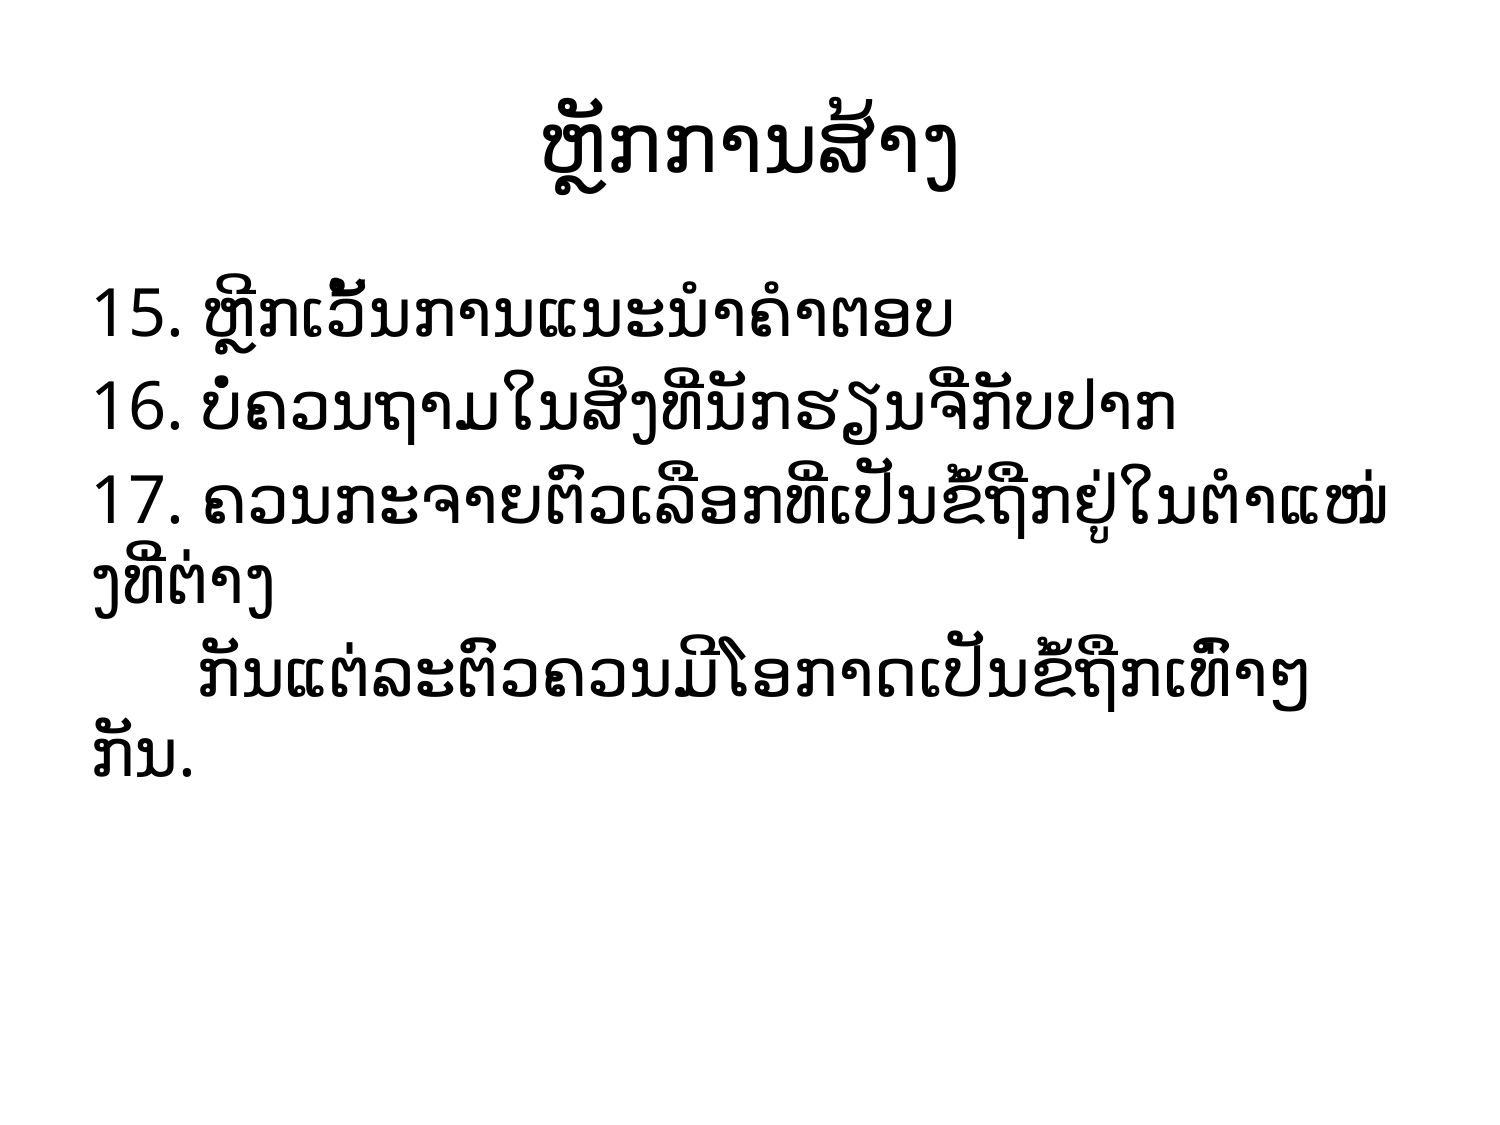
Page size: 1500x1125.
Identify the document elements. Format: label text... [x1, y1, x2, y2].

list 15. ຫຼີກເວັ້ນການແນະນຳຄຳຕອບ 16. ບໍ່ຄວນຖາມໃນສິ່ງທີ່ນັກຮຽນຈື່ກັບປາກ 17. ຄວນກະຈາຍຕົວເລືອກທີ່ເປັນຂໍ້ຖືກຢູ່ໃນຕໍາແໜ່ງທີ່ຕ່າງ ກັນແຕ່ລະຕົວຄວນມີໂອກາດເປັນຂໍ້ຖືກເທົ່າໆກັນ. [75, 262, 1425, 1005]
title ຫຼັກການສ້າງ [75, 45, 1425, 233]
